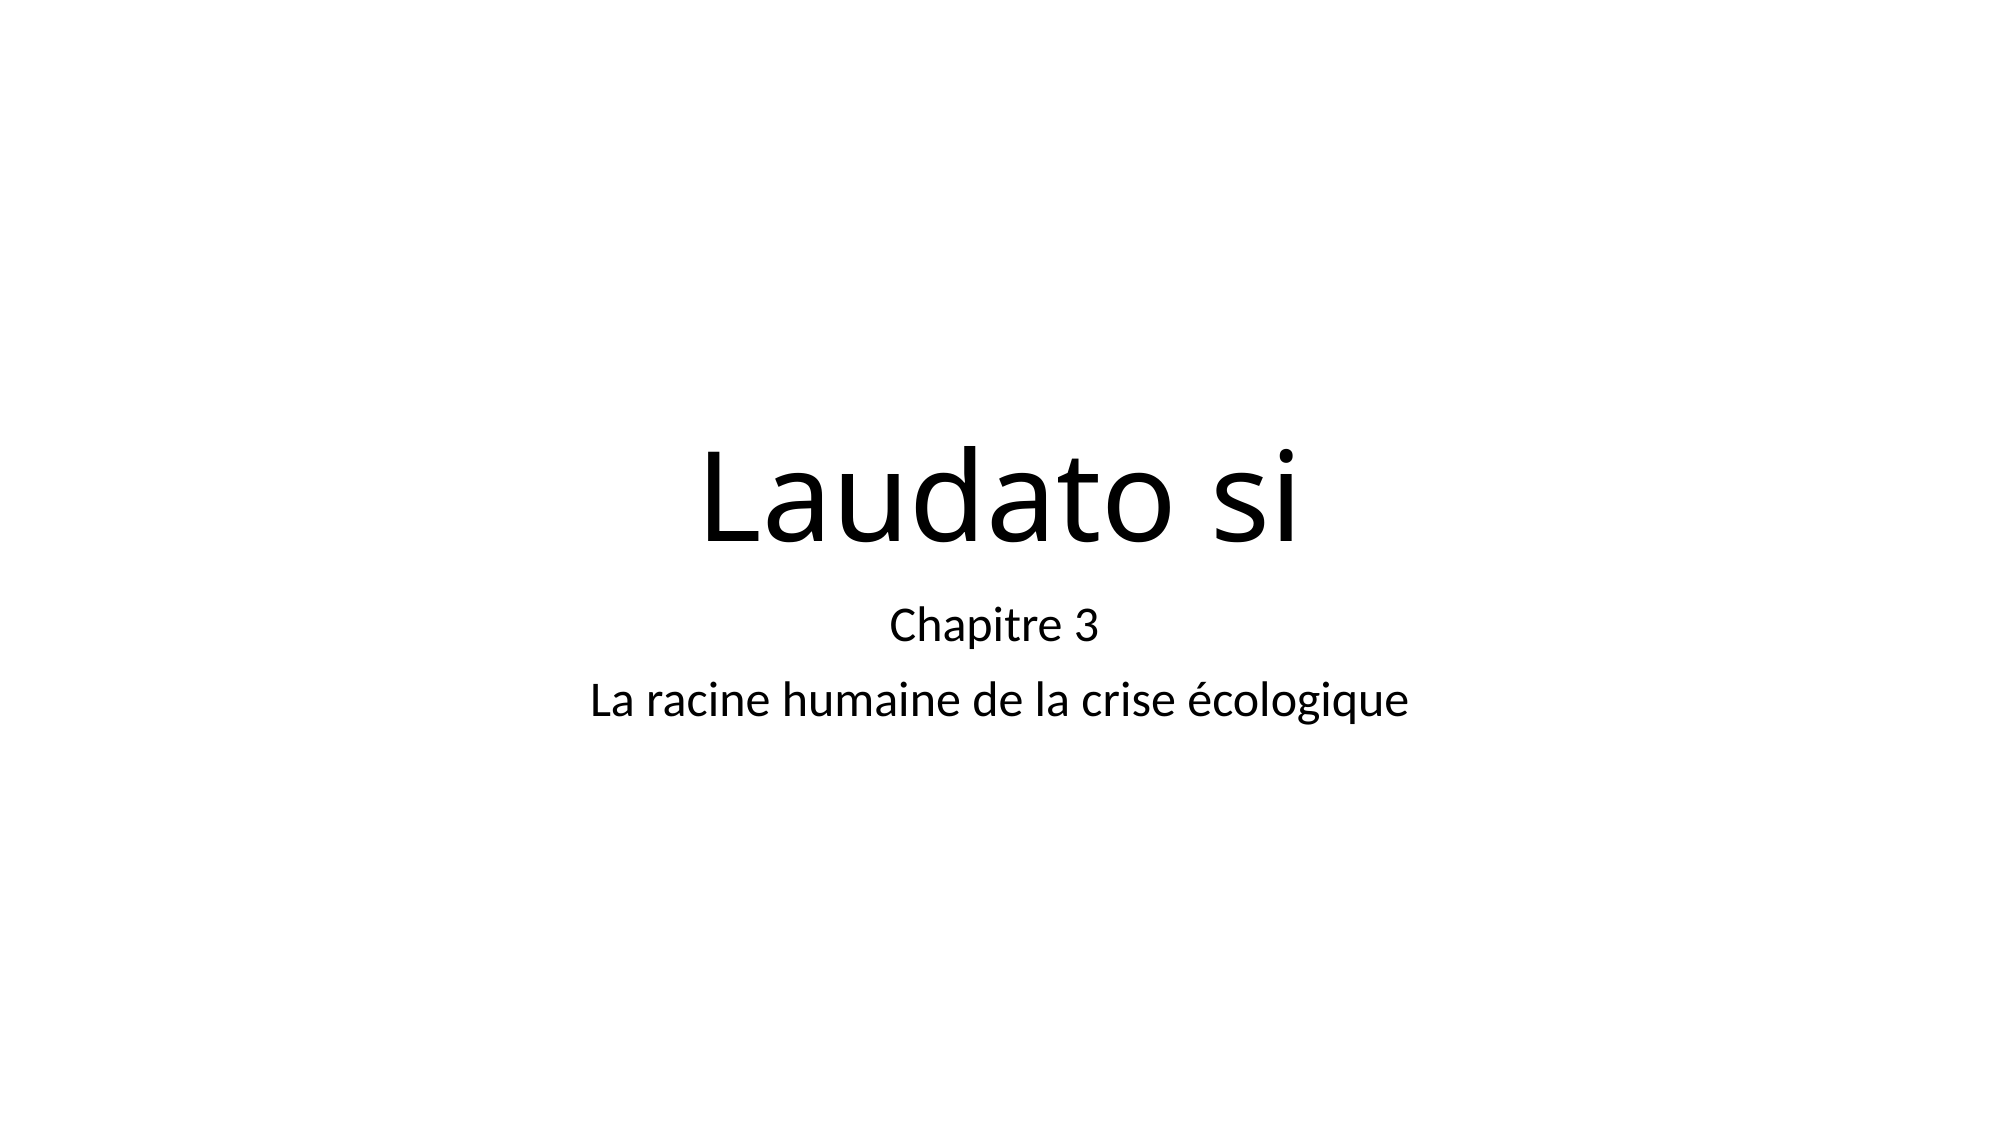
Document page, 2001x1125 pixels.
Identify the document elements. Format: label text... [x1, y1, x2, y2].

subtitle Chapitre 3 La racine humaine de la crise écologique [249, 590, 1750, 863]
title Laudato si [249, 184, 1750, 576]
